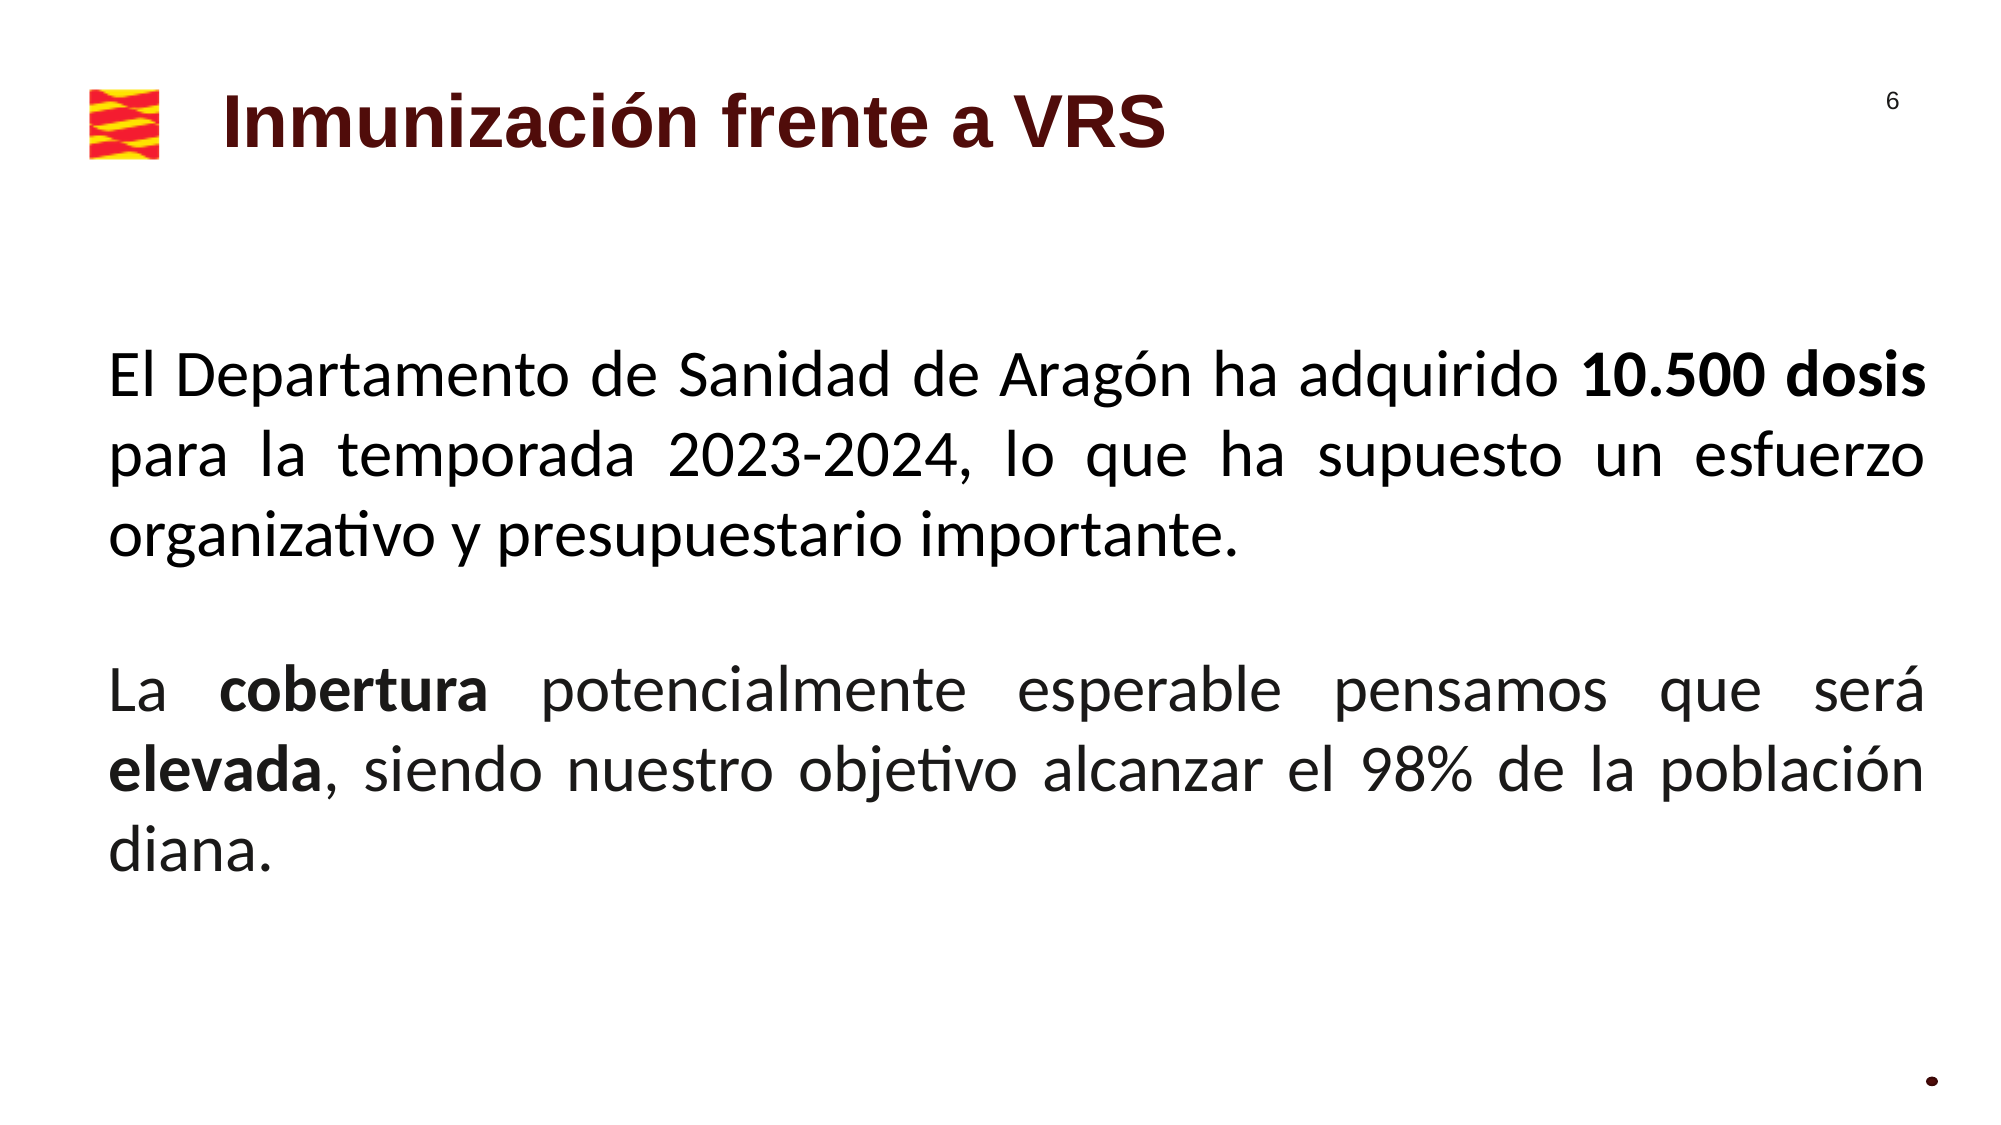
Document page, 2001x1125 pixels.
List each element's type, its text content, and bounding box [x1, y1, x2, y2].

text_box El Departamento de Sanidad de Aragón ha adquirido 10.500 dosis para la temporada 2023-2024, lo que ha supuesto un esfuerzo organizativo y presupuestario importante. La cobertura potencialmente esperable pensamos que será elevada, siendo nuestro objetivo alcanzar el 98% de la población diana. [108, 329, 1928, 885]
text_box Inmunización frente a VRS [207, 65, 1528, 170]
text_box [1925, 1076, 1938, 1087]
